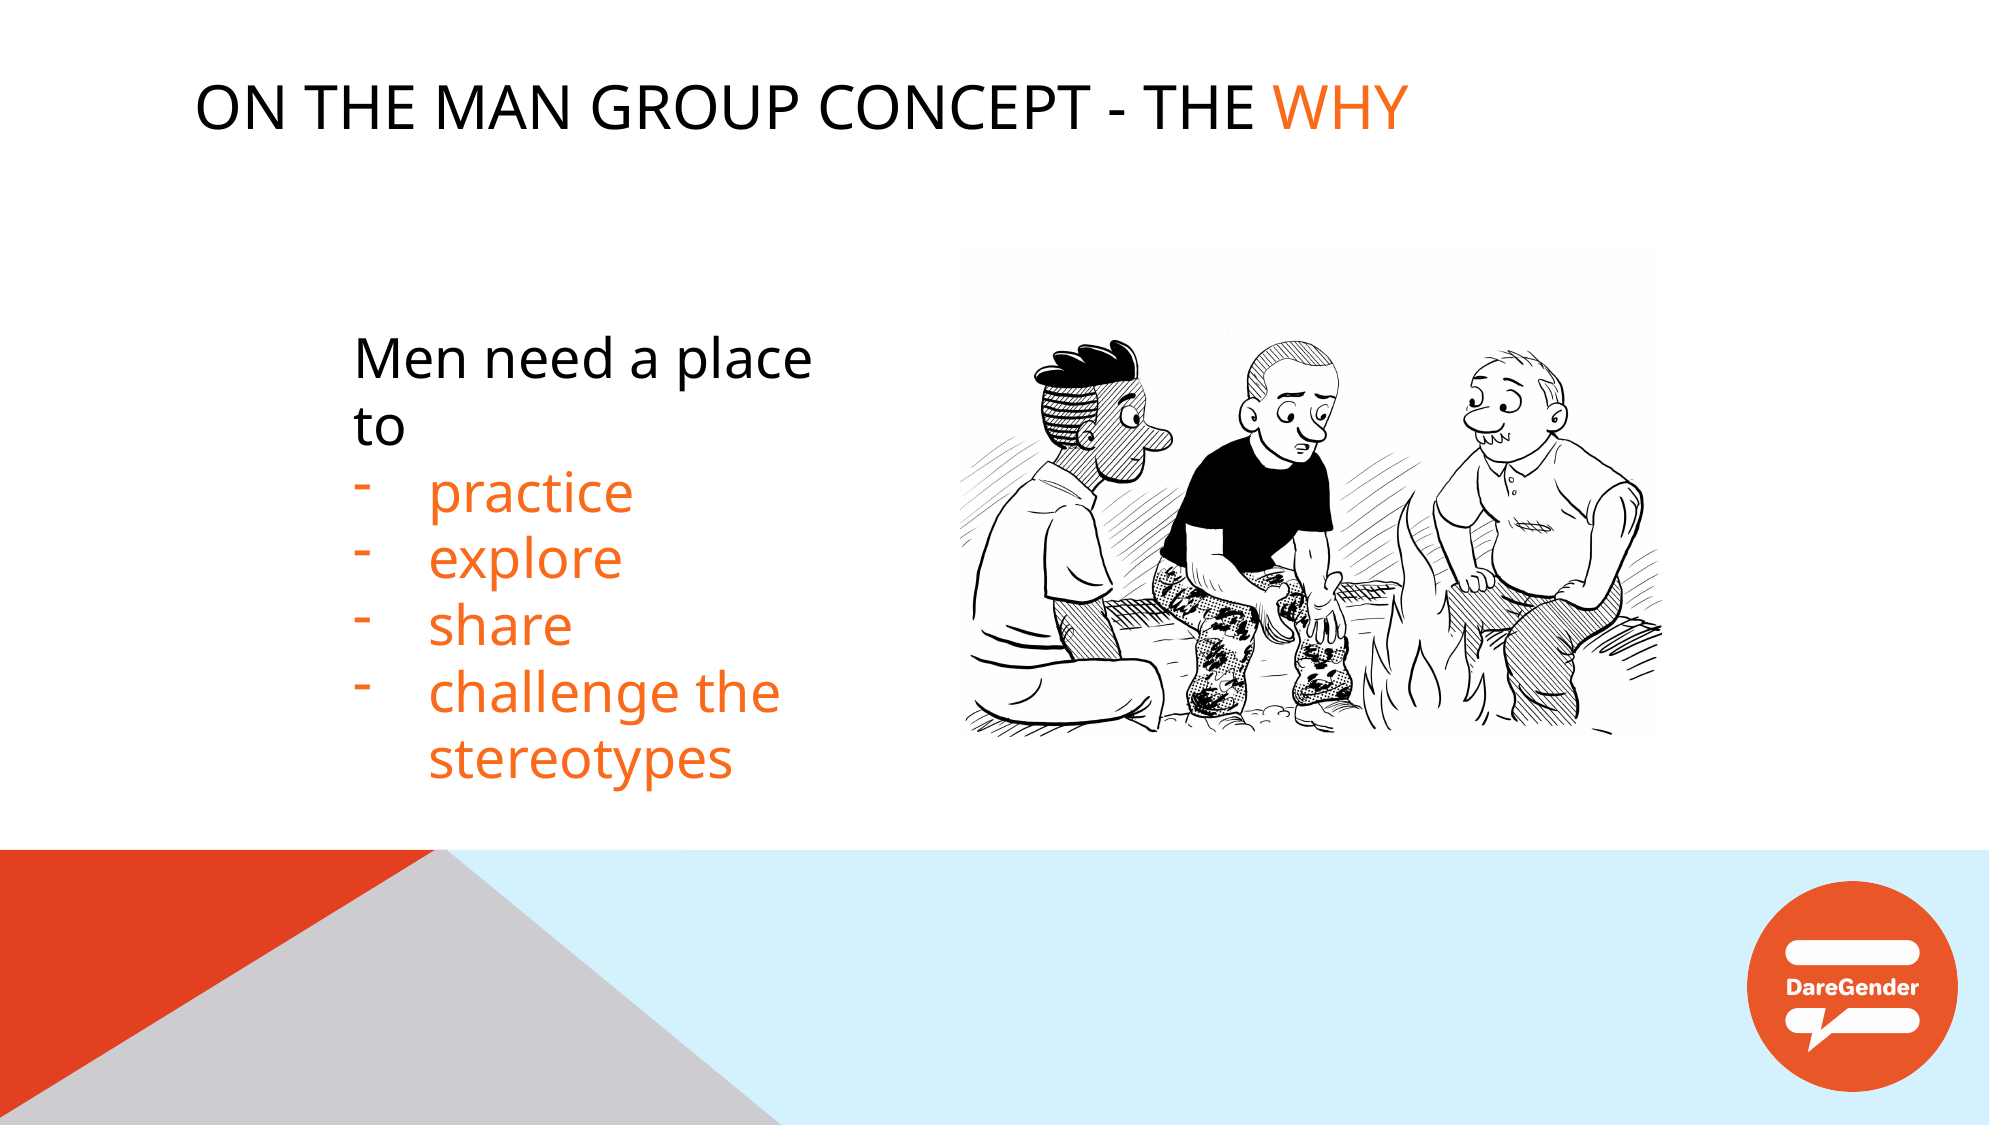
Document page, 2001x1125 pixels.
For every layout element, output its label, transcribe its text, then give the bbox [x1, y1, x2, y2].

picture [1747, 881, 1958, 1092]
picture [960, 242, 1662, 738]
title On the man group concept - The WHY [179, 60, 1825, 150]
text_box Men need a place to practice explore share challenge the stereotypes [338, 315, 880, 843]
